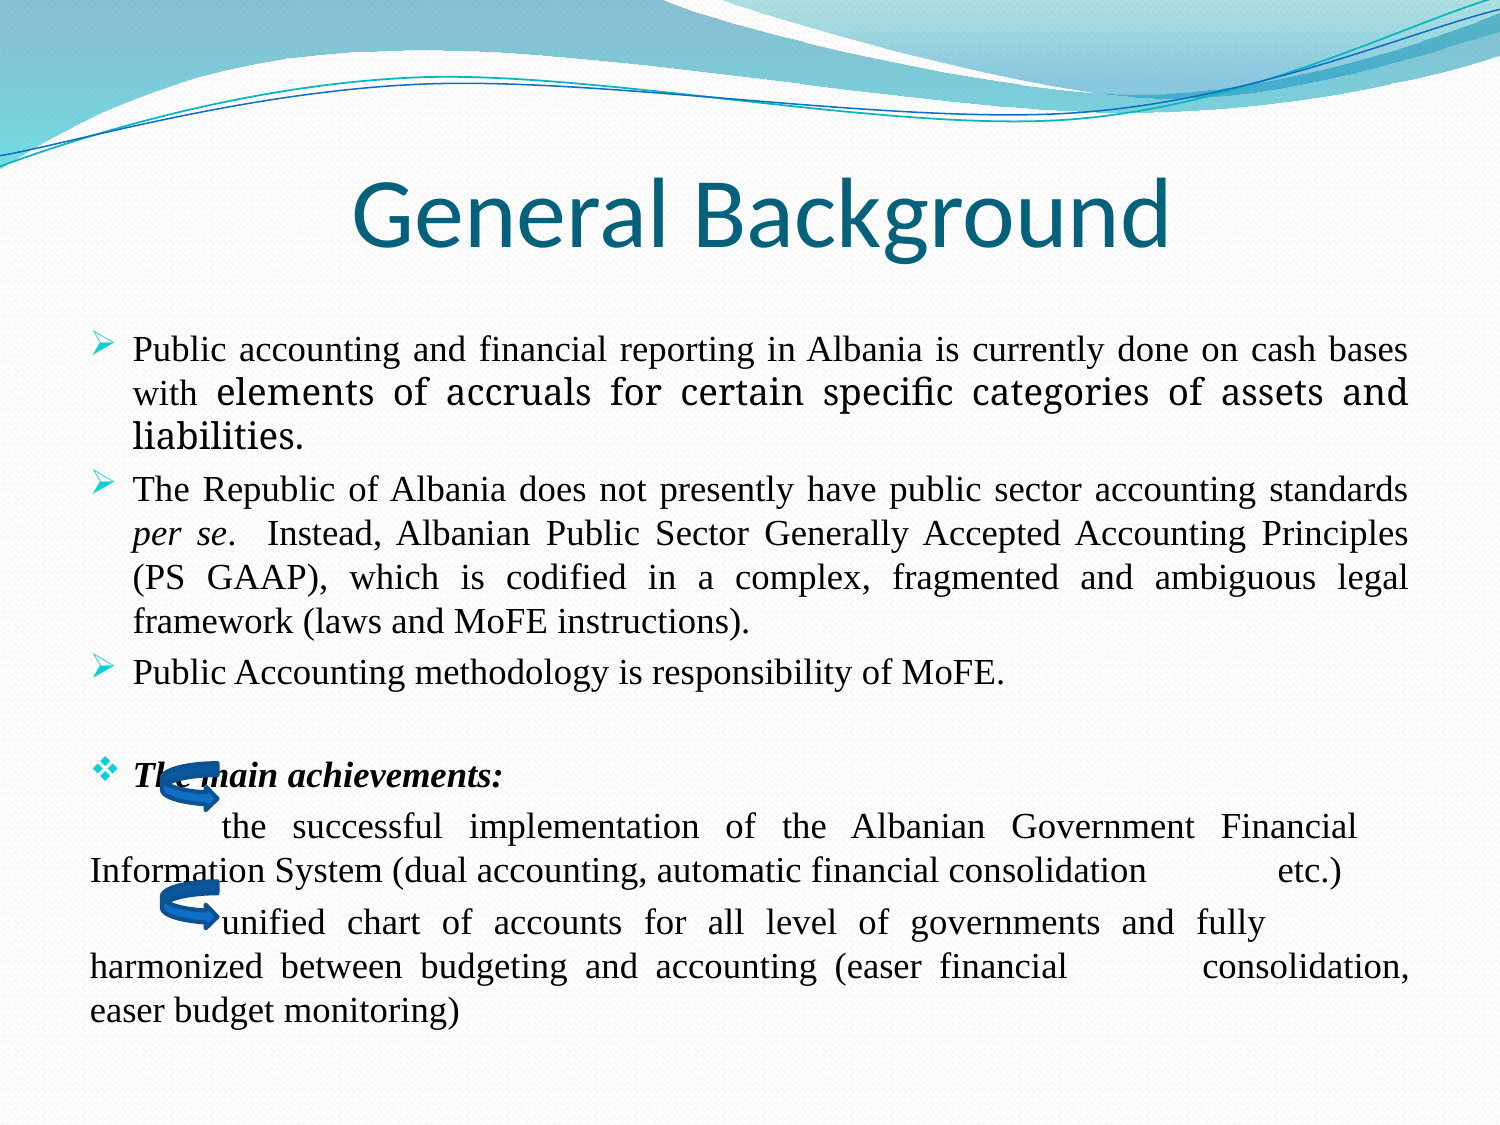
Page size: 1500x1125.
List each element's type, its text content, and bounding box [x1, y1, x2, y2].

title General Background [100, 115, 1425, 268]
text_box [159, 879, 220, 931]
text_box [159, 761, 220, 813]
list Public accounting and financial reporting in Albania is currently done on cash bases with elements of accruals for certain specific categories of assets and liabilities. The Republic of Albania does not presently have public sector accounting standards per se. Instead, Albanian Public Sector Generally Accepted Accounting Principles (PS GAAP), which is codified in a complex, fragmented and ambiguous legal framework (laws and MoFE instructions). Public Accounting methodology is responsibility of MoFE. The main achievements: the successful implementation of the Albanian Government Financial Information System (dual accounting, automatic financial consolidation etc.) unified chart of accounts for all level of governments and fully harmonized between budgeting and accounting (easer financial consolidation, easer budget monitoring) [75, 317, 1425, 1038]
